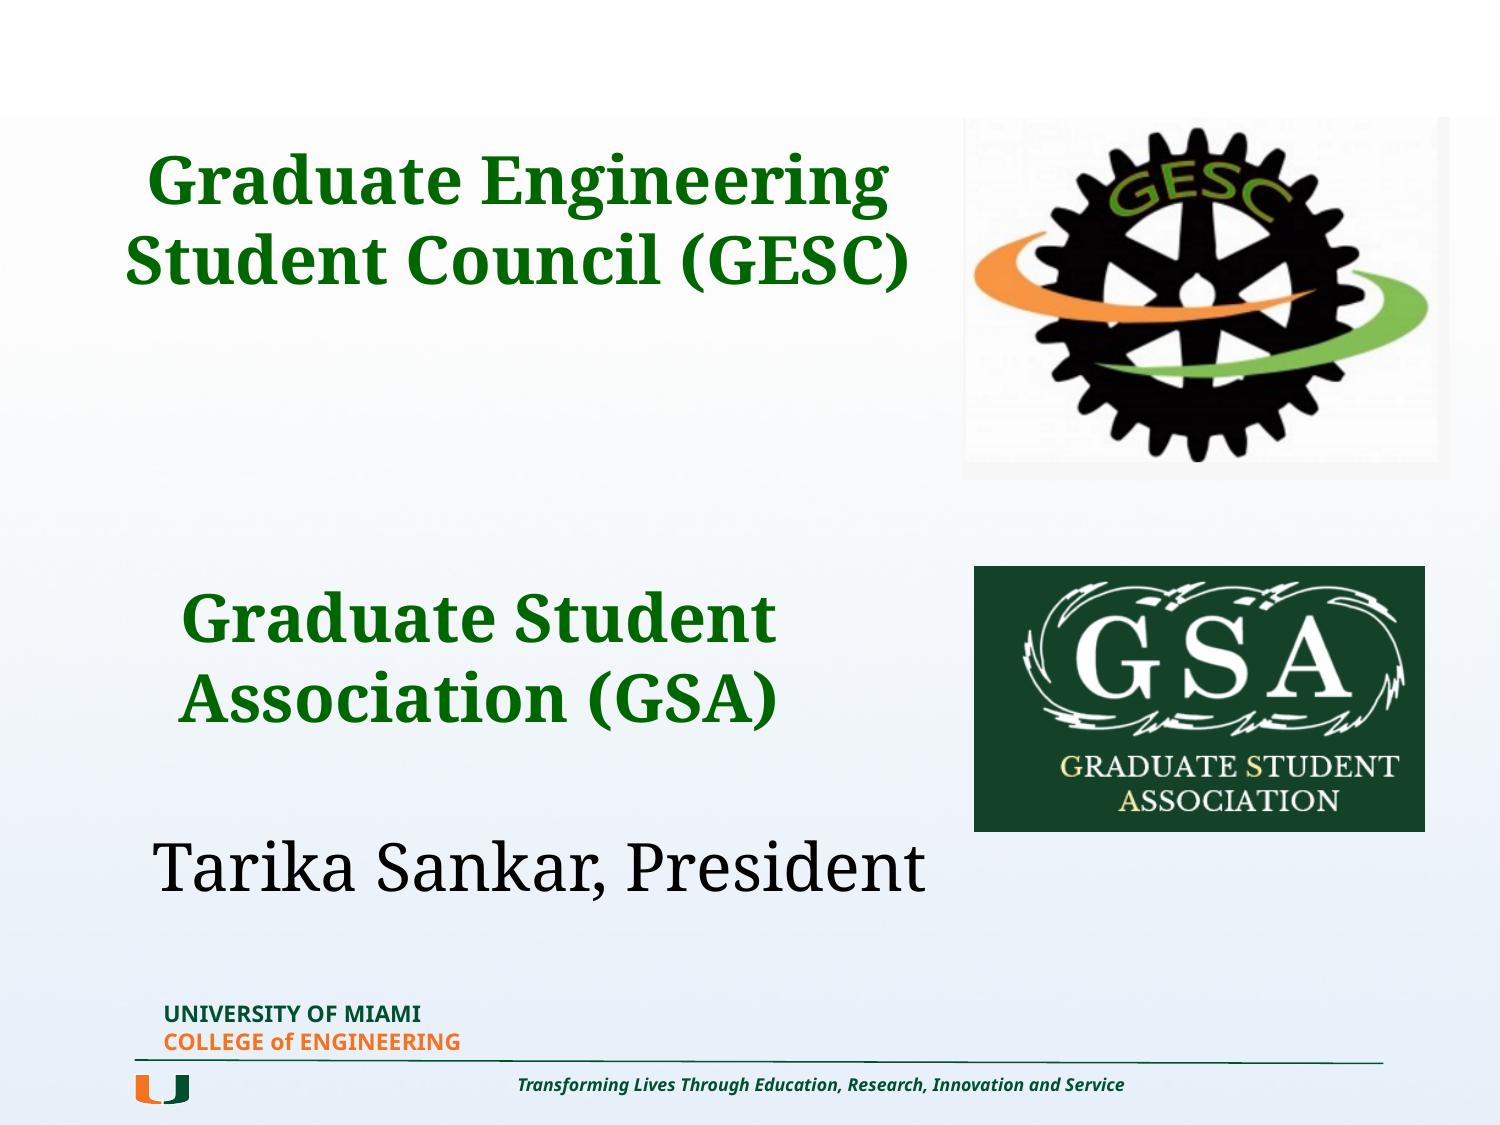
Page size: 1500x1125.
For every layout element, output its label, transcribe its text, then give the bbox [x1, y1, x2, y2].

text_box Transforming Lives Through Education, Research, Innovation and Service [502, 1066, 1447, 1103]
text_box UNIVERSITY OF MIAMI COLLEGE of ENGINEERING [148, 992, 477, 1058]
title Graduate Engineering Student Council (GESC) [75, 123, 958, 312]
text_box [134, 1059, 1384, 1064]
picture [0, 0, 1500, 1125]
list Tarika Sankar, President [137, 257, 1488, 1000]
text_box Graduate Student Association (GSA) [24, 520, 934, 791]
